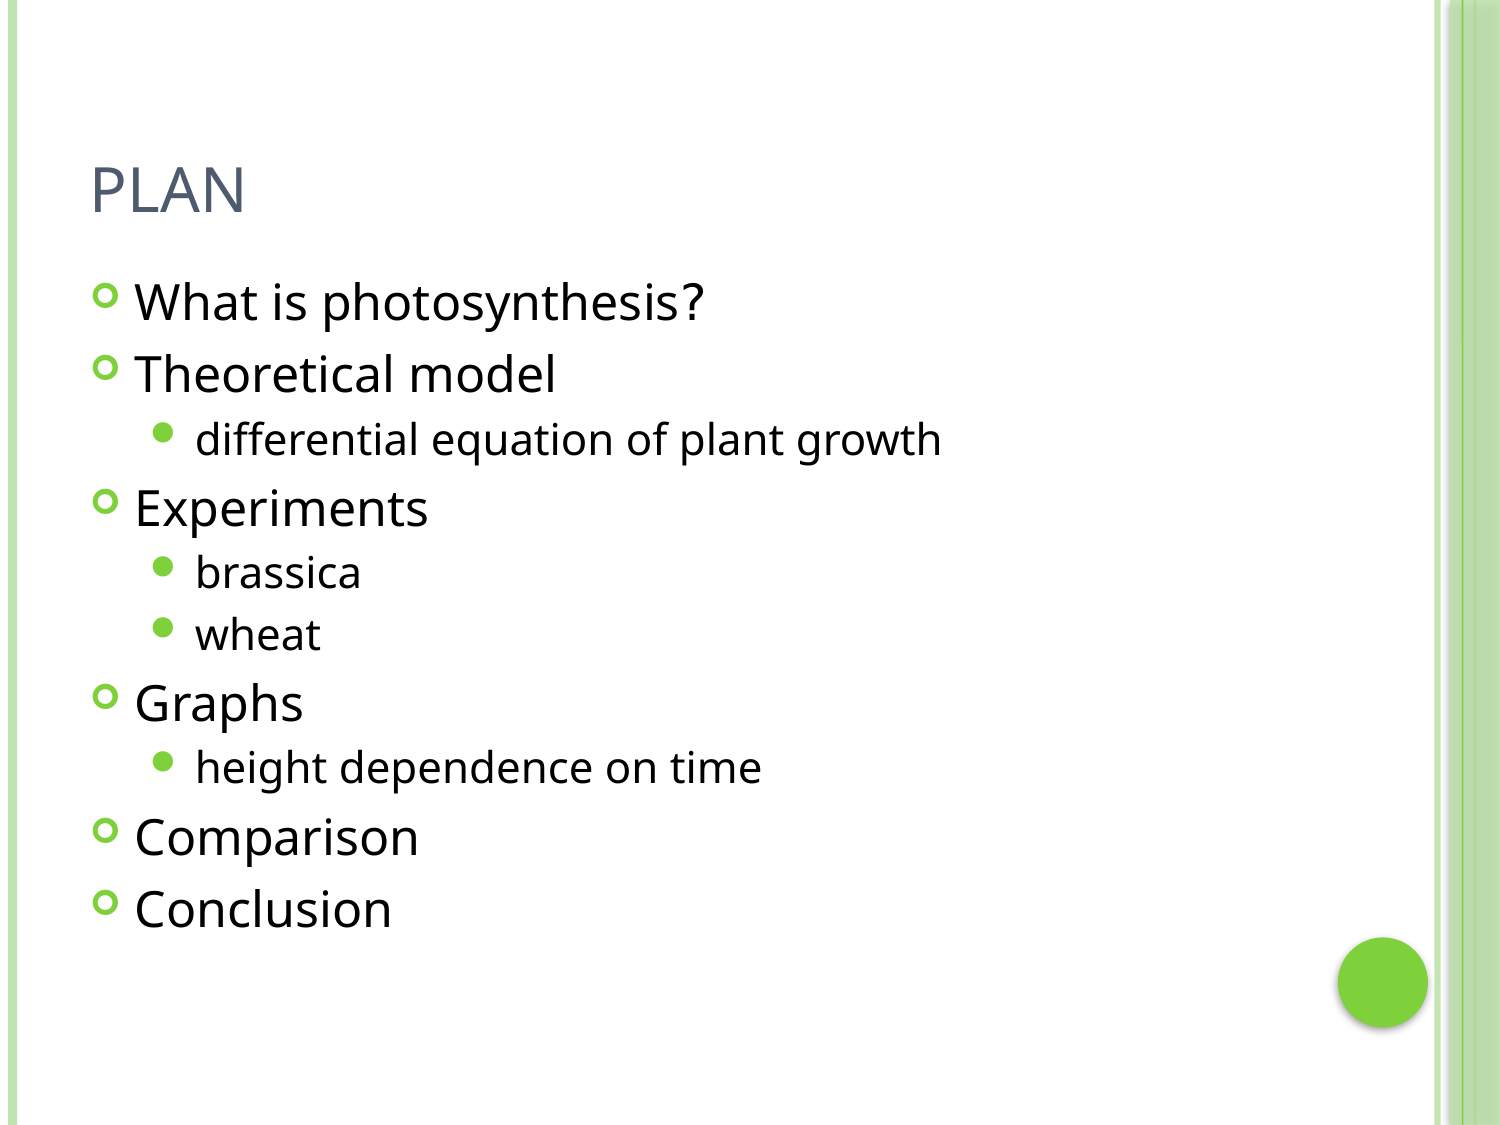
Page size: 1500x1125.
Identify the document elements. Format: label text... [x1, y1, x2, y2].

list What is photosynthesis? Theoretical model differential equation of plant growth Experiments brassica wheat Graphs height dependence on time Comparison Conclusion [75, 262, 1300, 1062]
title plan [75, 87, 413, 233]
